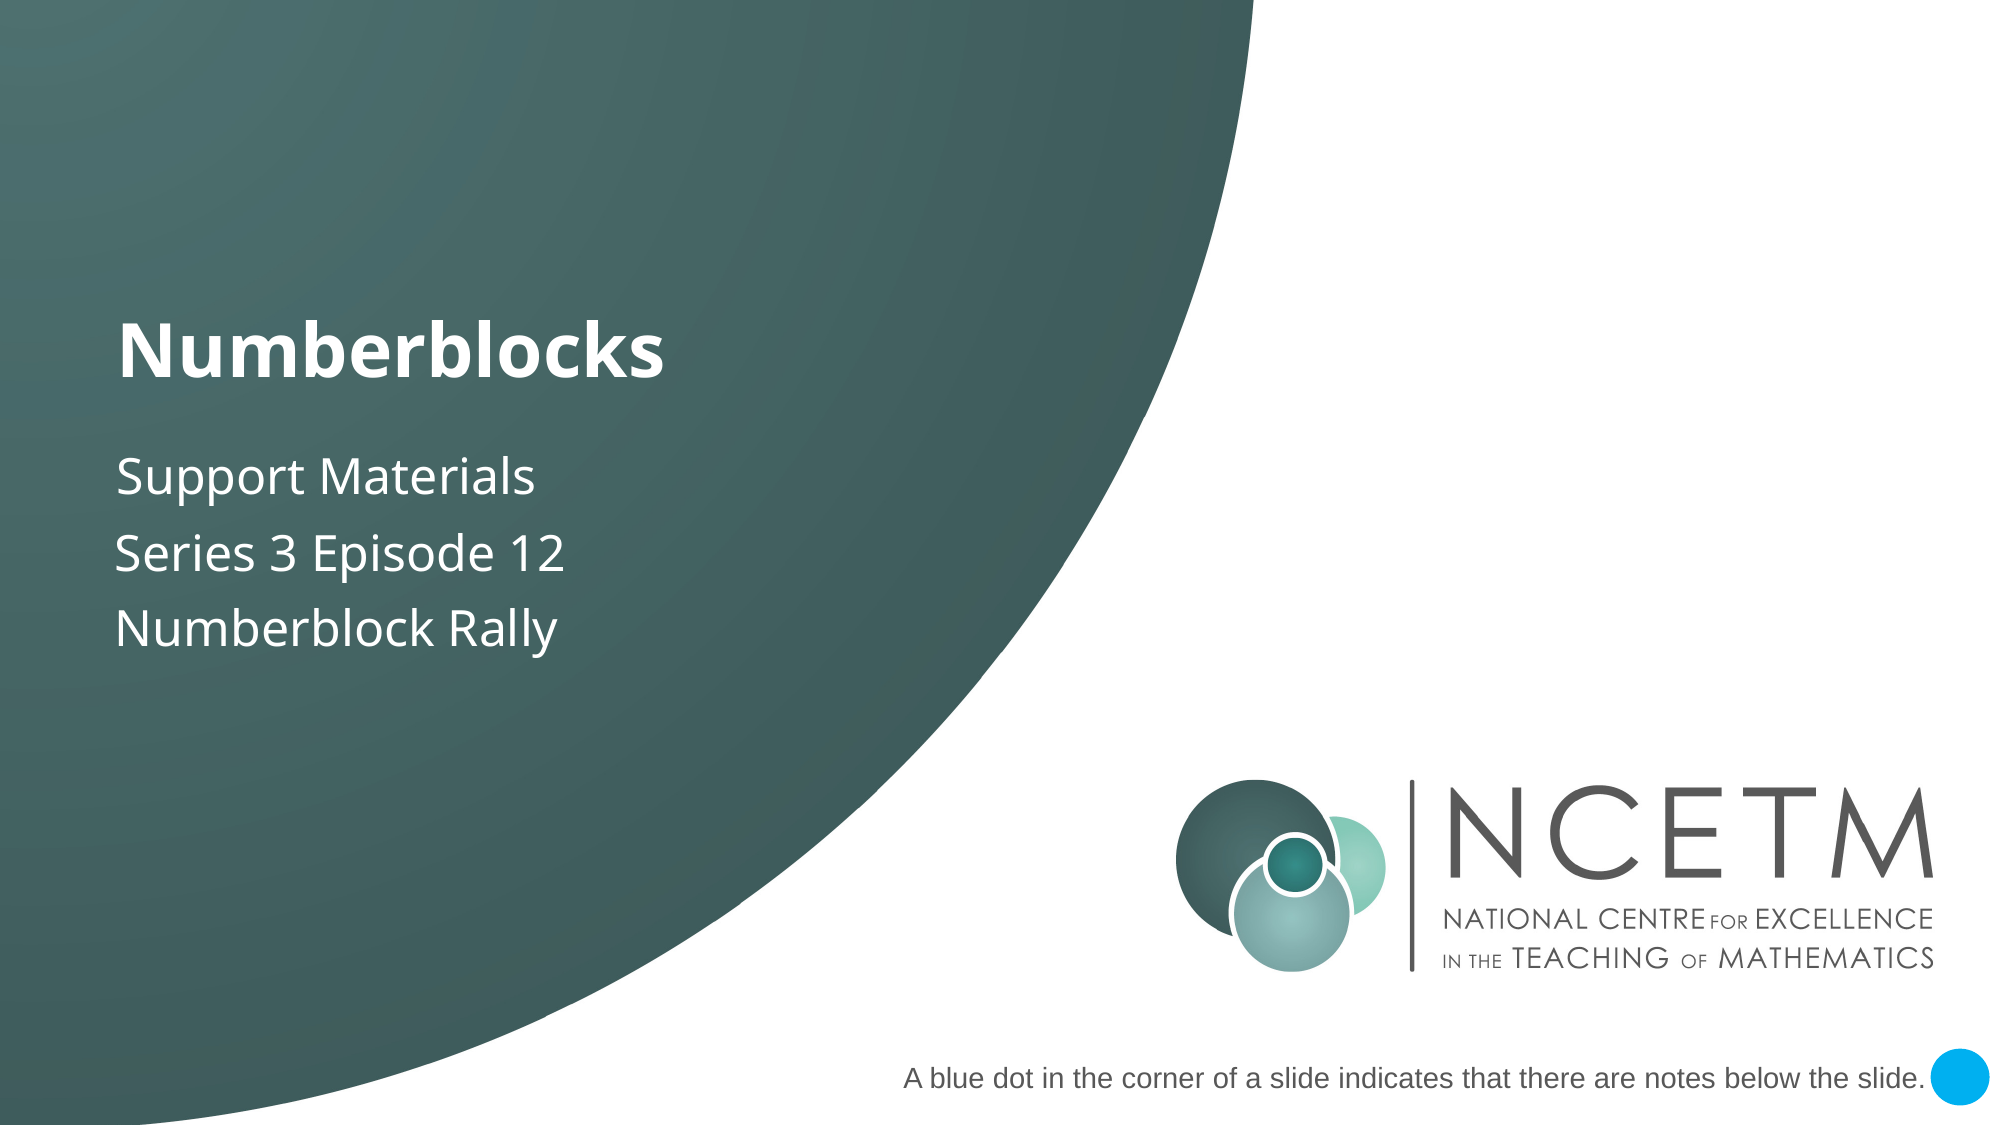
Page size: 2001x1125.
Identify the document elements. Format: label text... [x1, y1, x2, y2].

picture [0, 0, 2001, 1125]
subtitle Series 3 Episode 12 Numberblock Rally [99, 521, 1095, 711]
